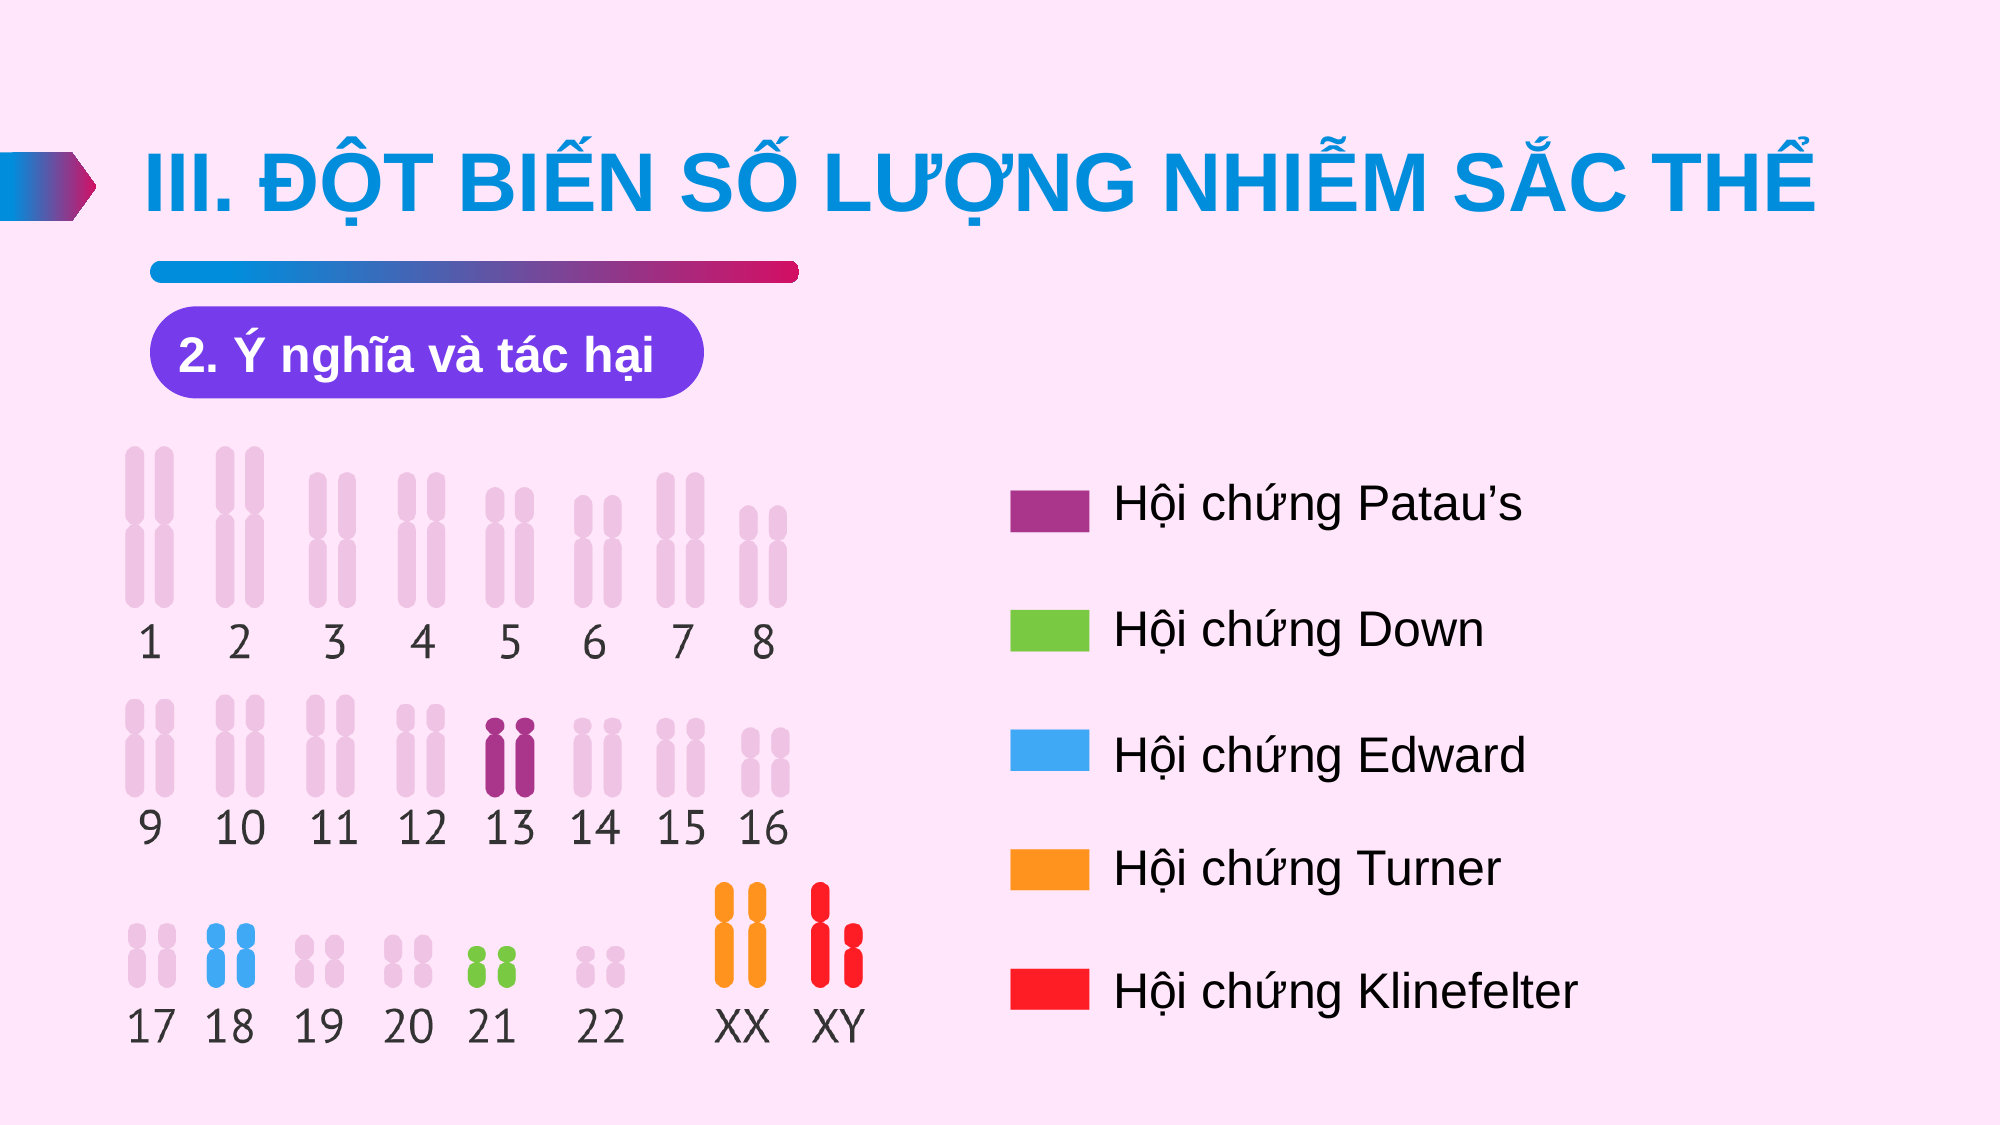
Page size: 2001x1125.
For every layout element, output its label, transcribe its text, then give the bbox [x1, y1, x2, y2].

picture [0, 421, 2000, 1065]
text_box [150, 260, 800, 283]
text_box III. ĐỘT BIẾN SỐ LƯỢNG NHIỄM SẮC THỂ [128, 131, 1949, 238]
text_box 2. Ý nghĩa và tác hại [150, 306, 704, 399]
text_box [0, 152, 97, 221]
